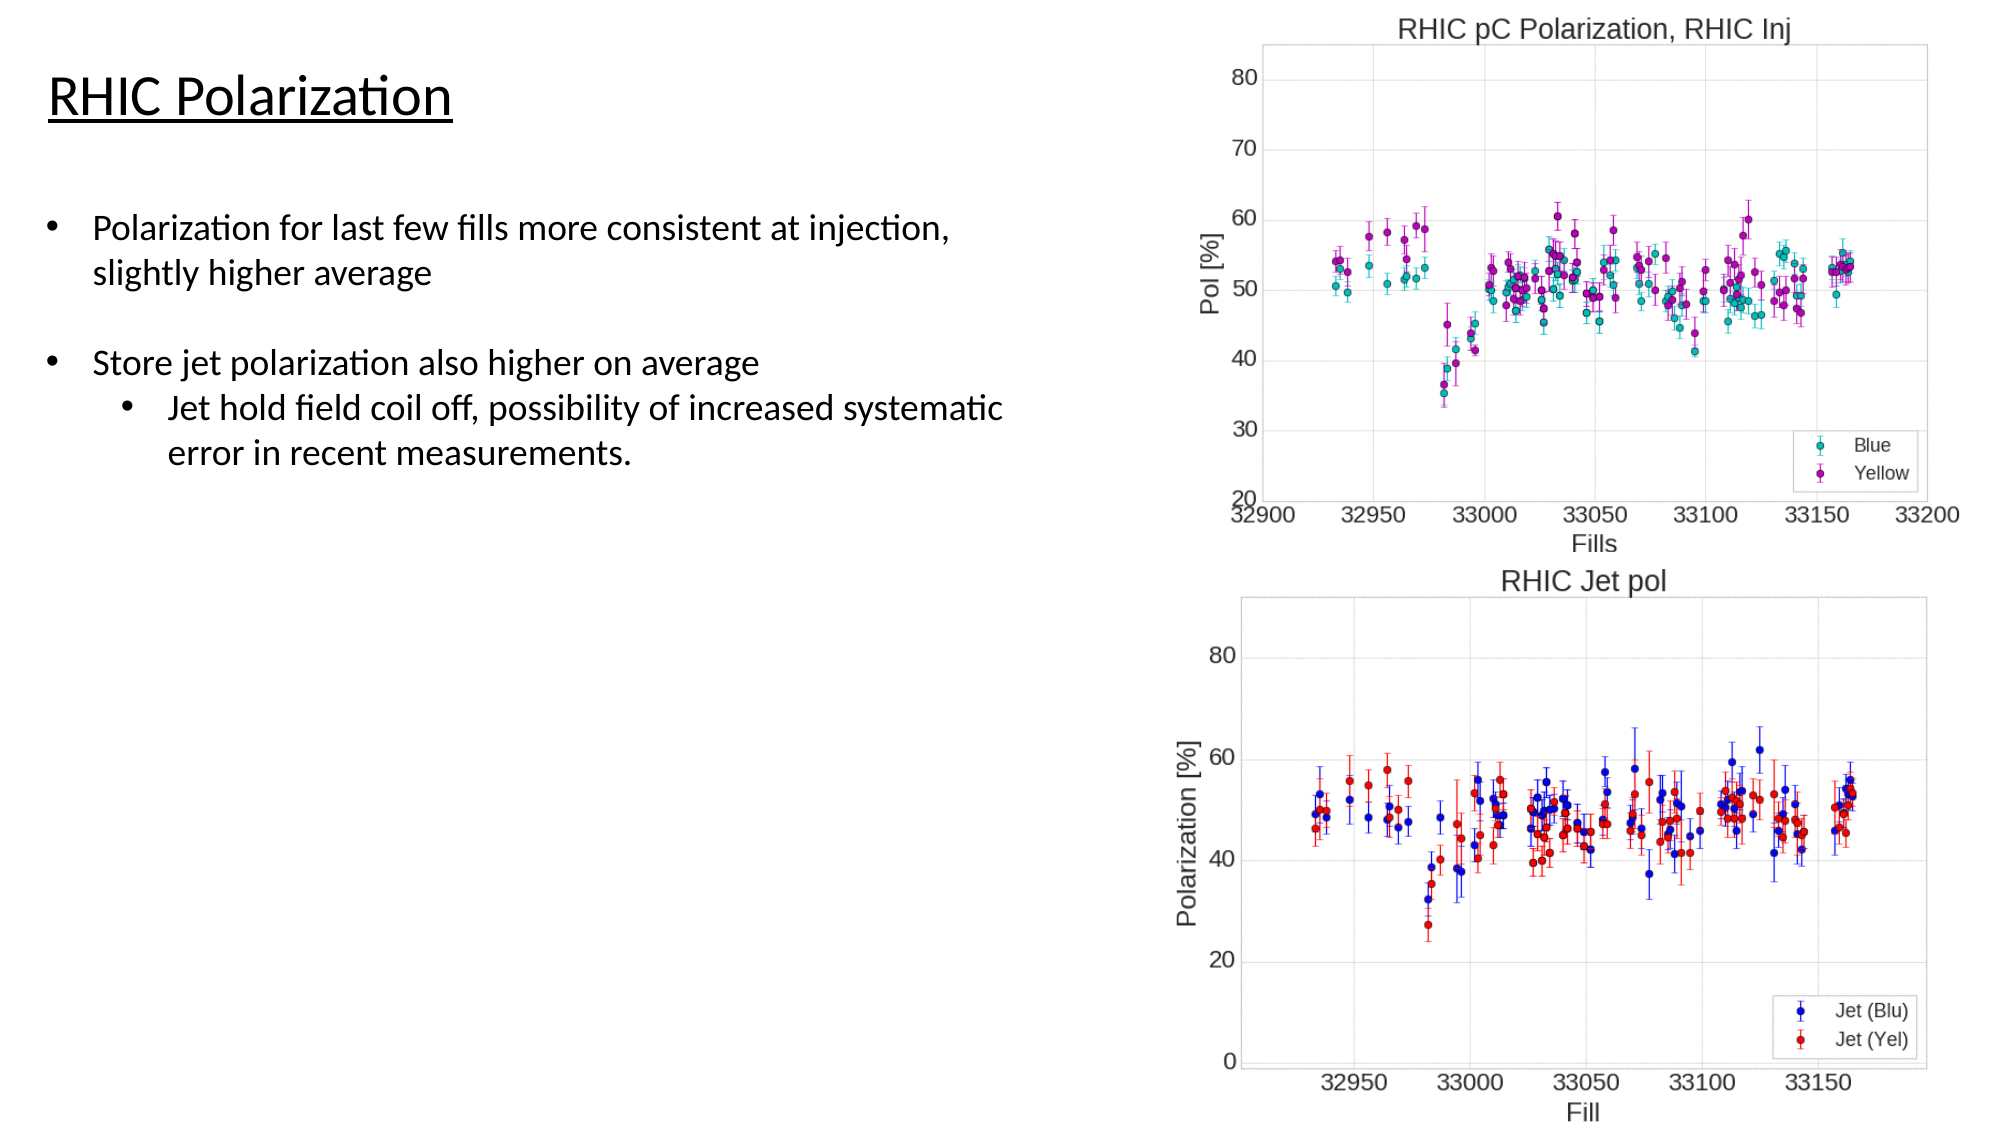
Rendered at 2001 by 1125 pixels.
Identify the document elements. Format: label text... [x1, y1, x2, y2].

text_box RHIC Polarization [33, 49, 468, 135]
text_box Polarization for last few fills more consistent at injection, slightly higher average Store jet polarization also higher on average Jet hold field coil off, possibility of increased systematic error in recent measurements. [31, 195, 1033, 480]
picture [1166, 0, 1975, 1125]
